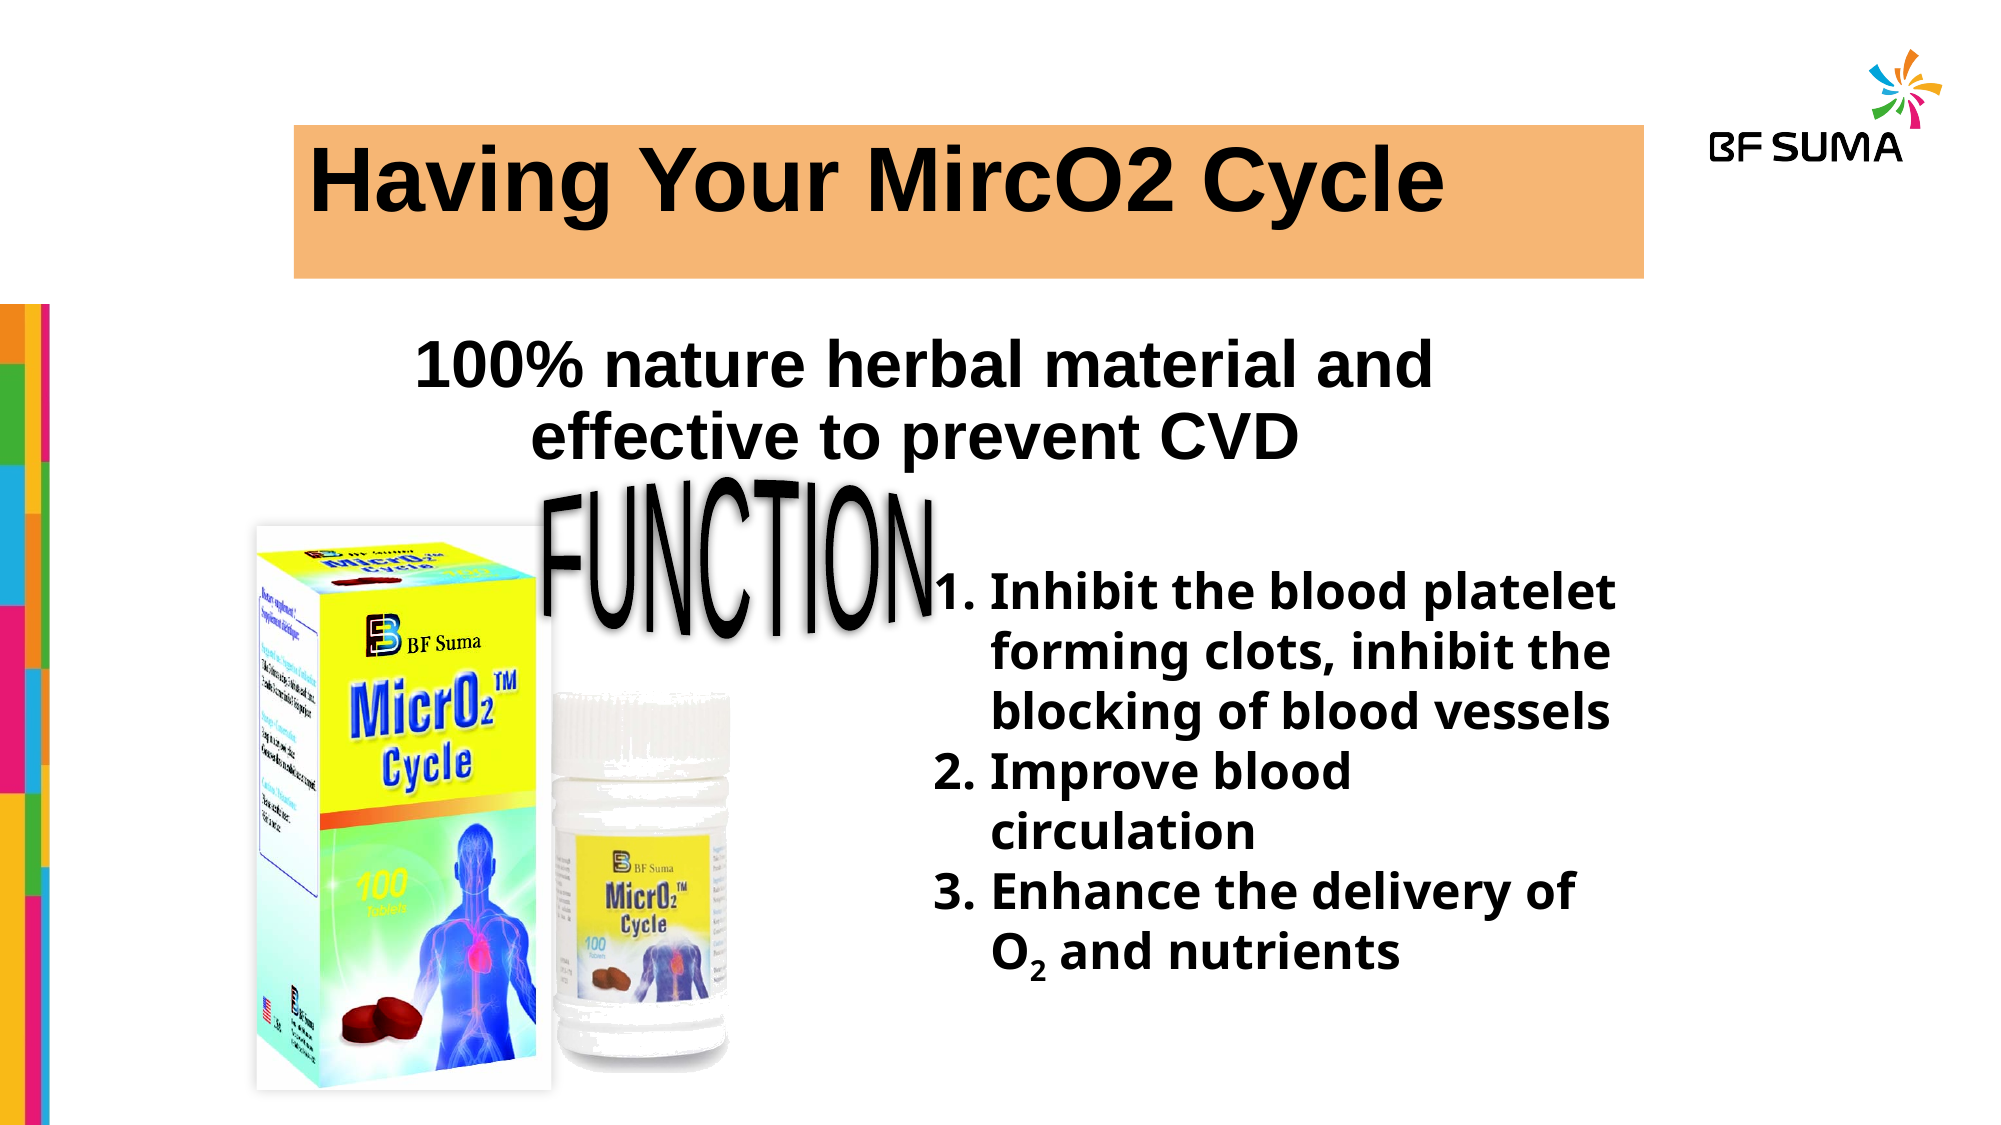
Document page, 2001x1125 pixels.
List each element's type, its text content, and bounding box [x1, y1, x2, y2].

text_box Inhibit the blood platelet forming clots, inhibit the blocking of blood vessels Improve blood circulation Enhance the delivery of O2 and nutrients [919, 551, 1644, 995]
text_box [256, 526, 757, 1090]
list 100% nature herbal material and effective to prevent CVD [294, 302, 1557, 502]
text_box Having Your MircO2 Cycle [293, 125, 1644, 279]
picture [0, 304, 50, 1125]
picture [1654, 37, 1977, 196]
